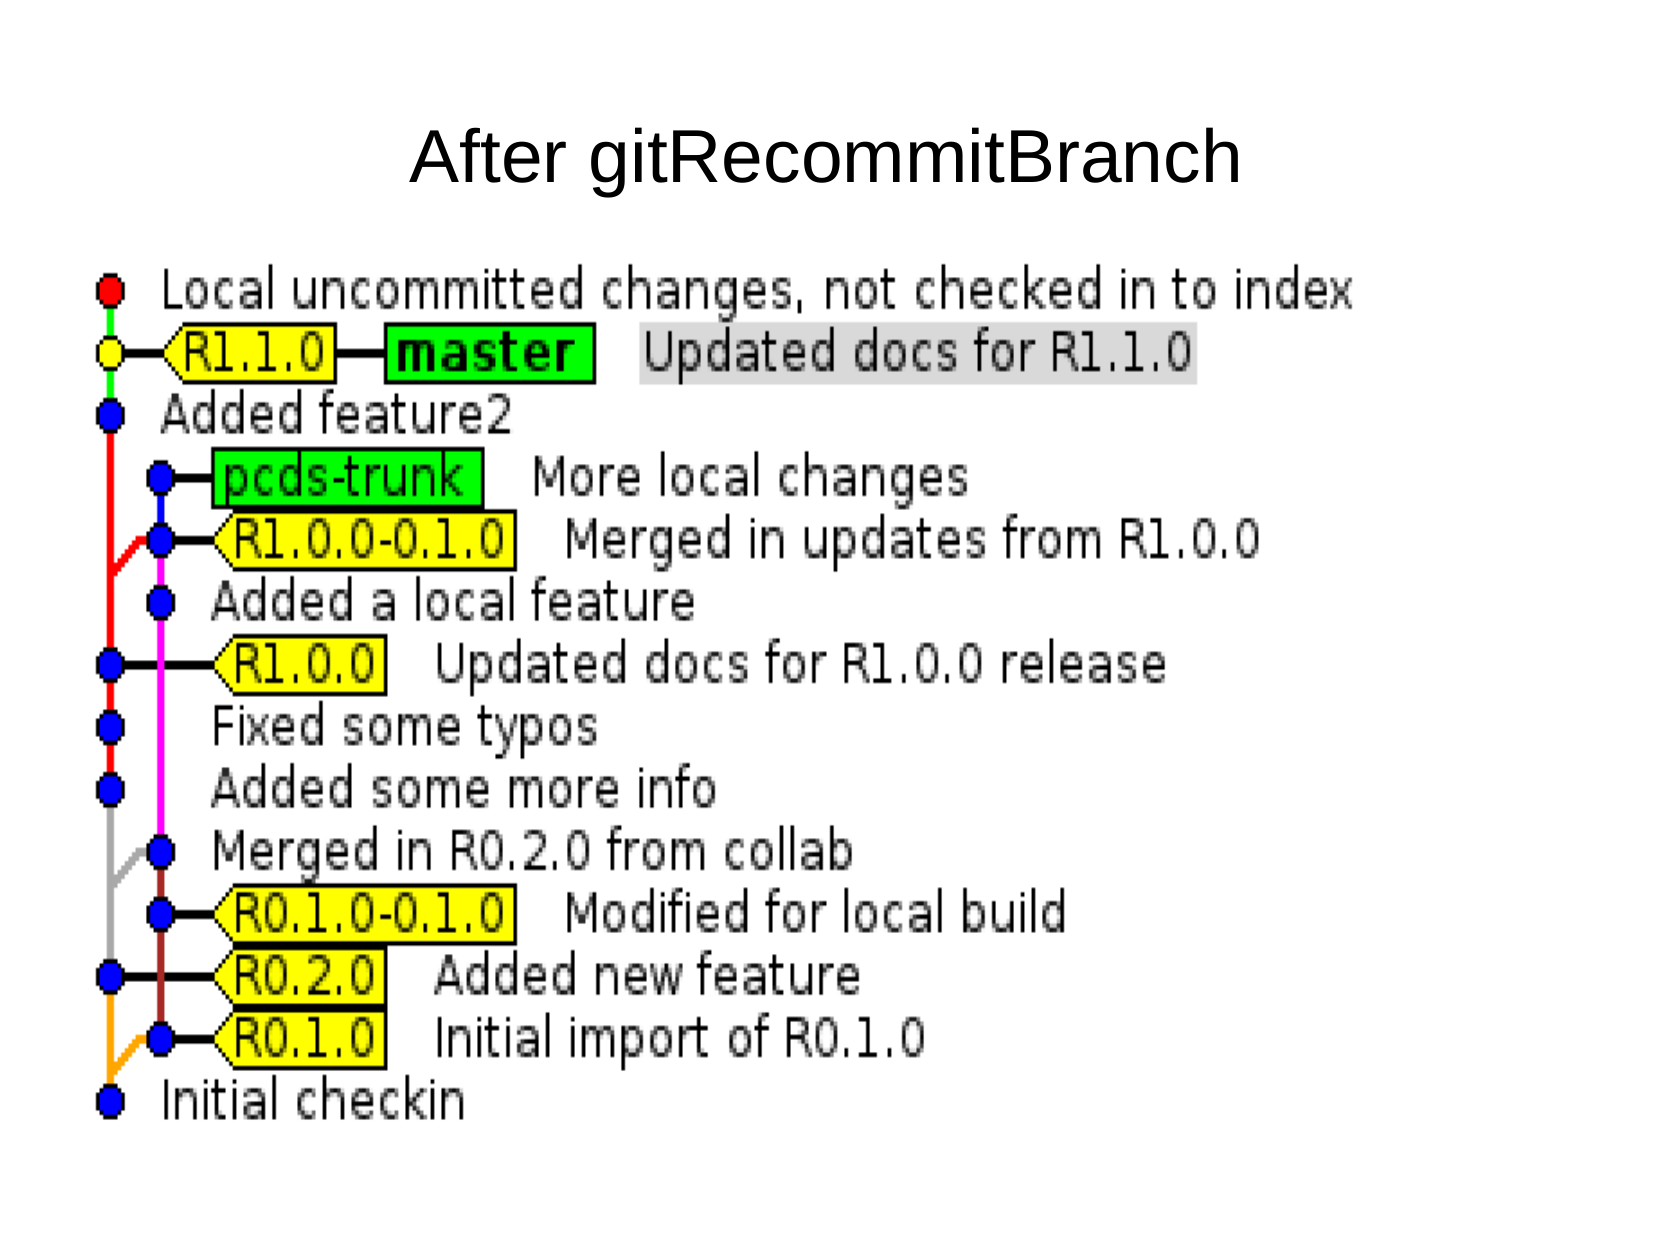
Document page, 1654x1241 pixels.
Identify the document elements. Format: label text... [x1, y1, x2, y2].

picture [82, 256, 1526, 1169]
title After gitRecommitBranch [82, 49, 1571, 257]
